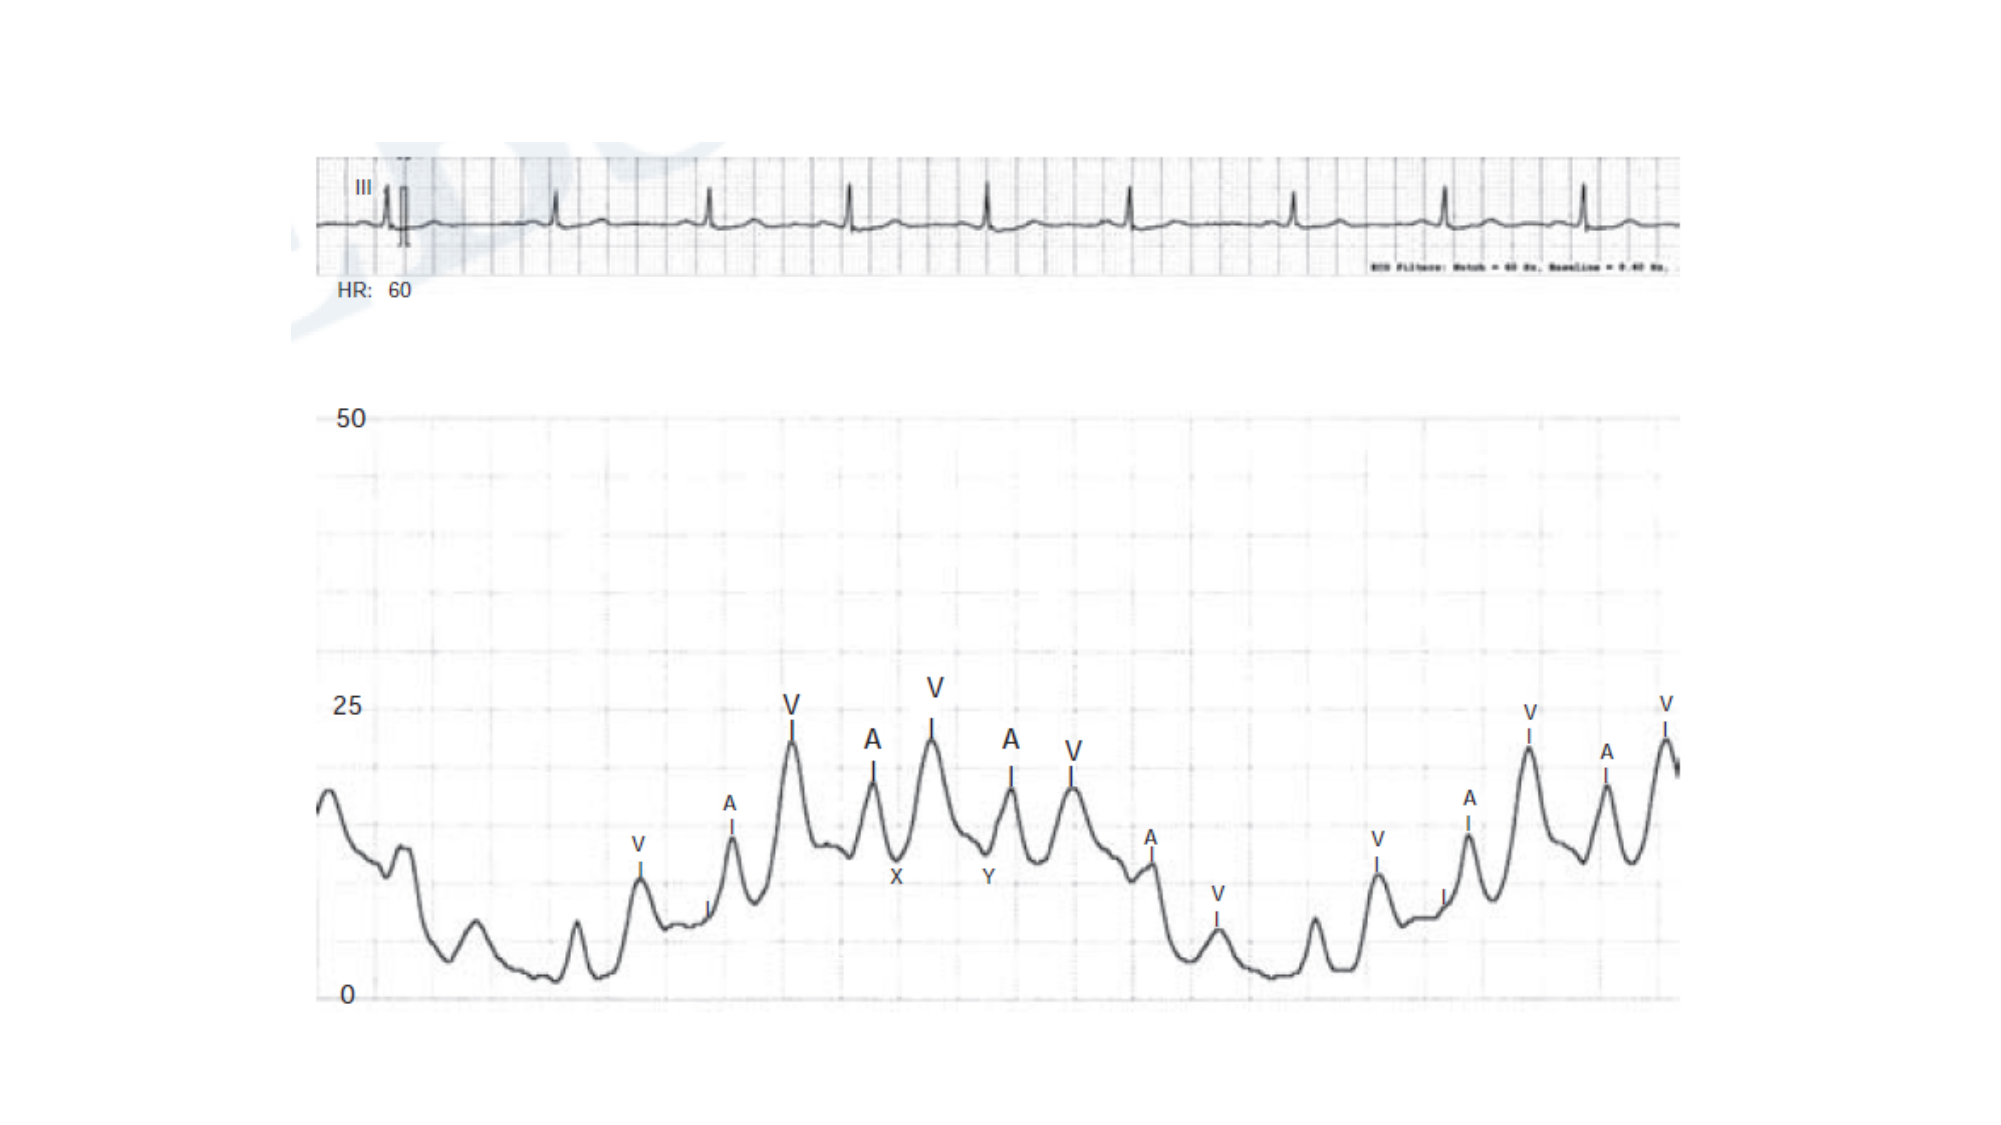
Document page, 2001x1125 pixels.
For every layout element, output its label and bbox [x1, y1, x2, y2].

list [290, 142, 1709, 1043]
